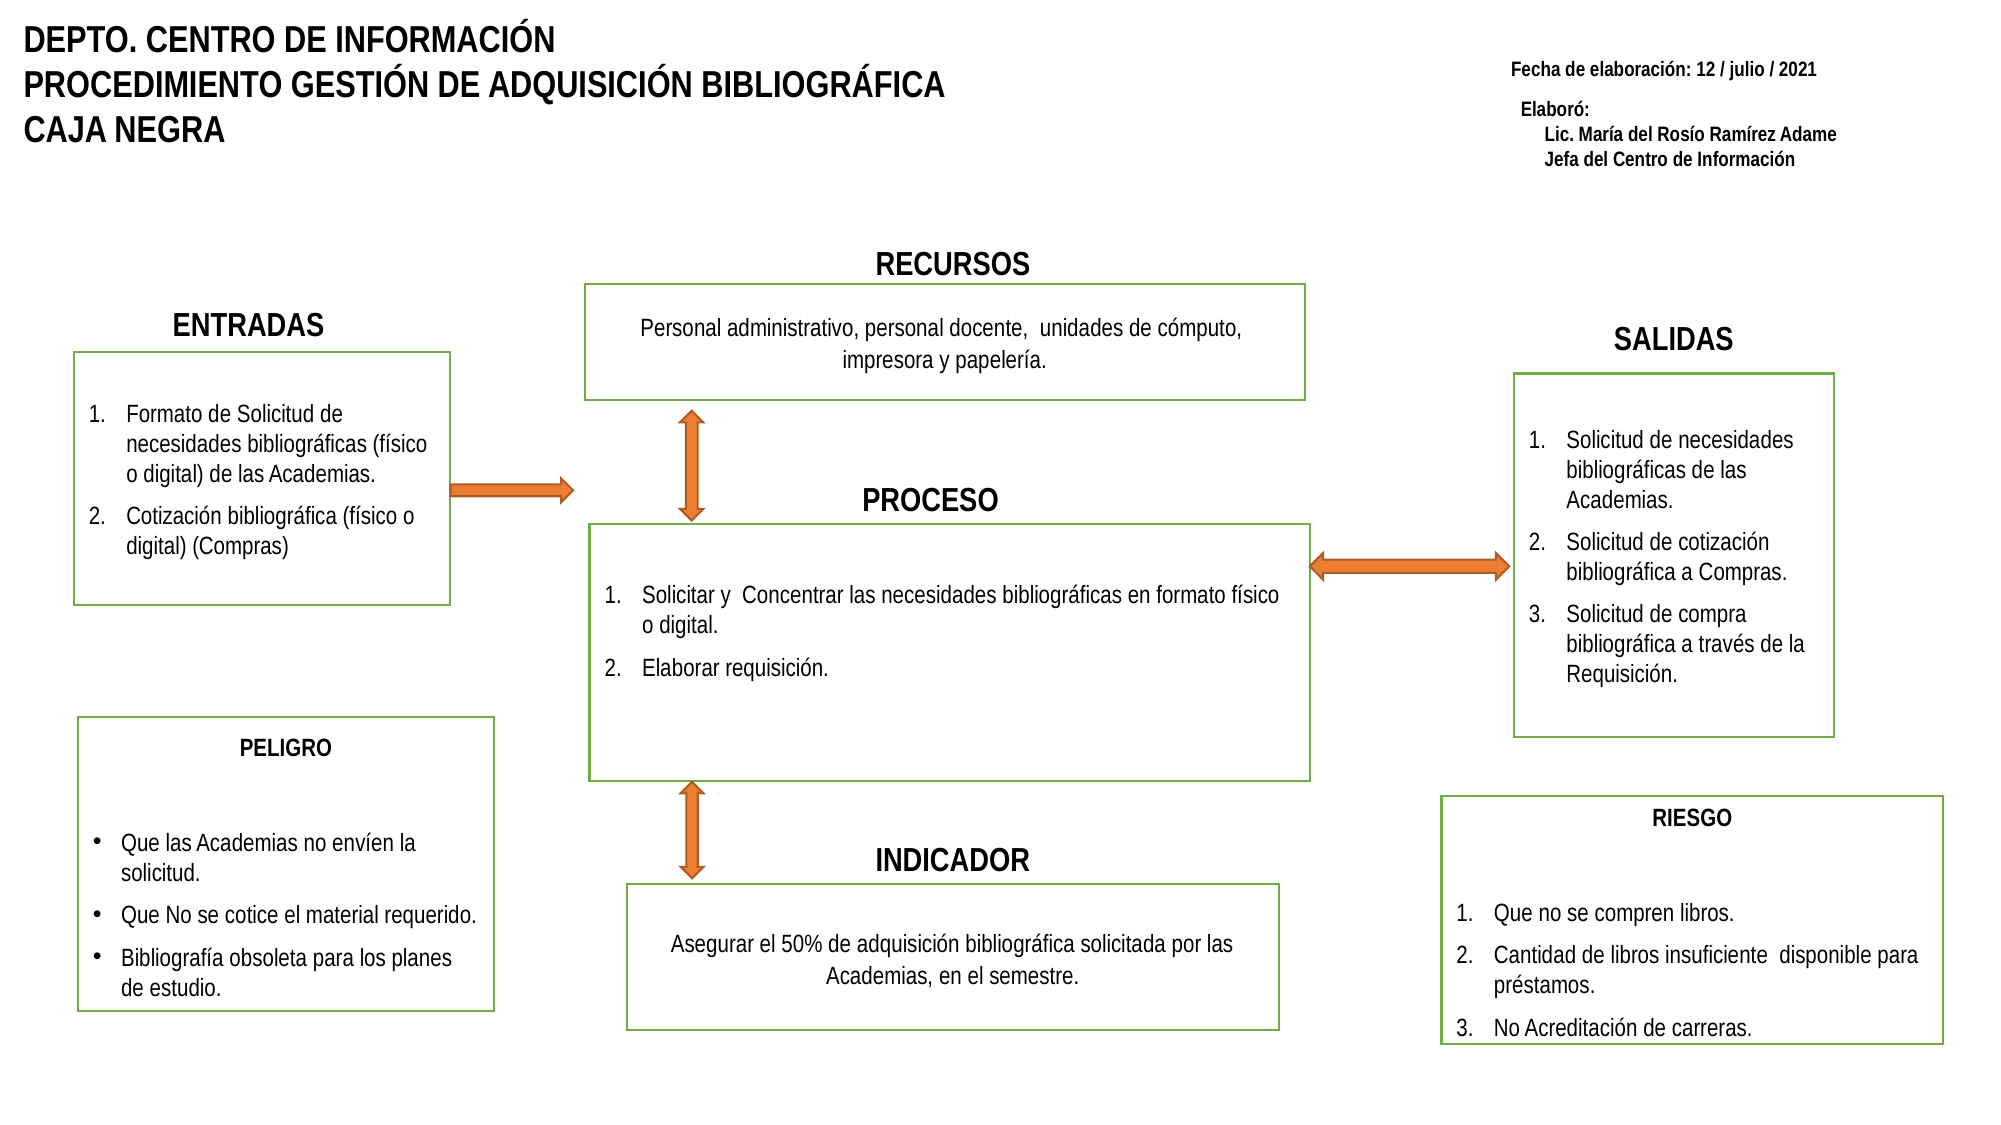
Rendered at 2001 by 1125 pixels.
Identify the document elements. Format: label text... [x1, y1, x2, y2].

text_box [677, 409, 706, 523]
text_box DEPTO. CENTRO DE INFORMACIÓN PROCEDIMIENTO GESTIÓN DE ADQUISICIÓN BIBLIOGRÁFICA CAJA NEGRA [8, 8, 1258, 162]
text_box Solicitud de necesidades bibliográficas de las Academias. Solicitud de cotización bibliográfica a Compras. Solicitud de compra bibliográfica a través de la Requisición. [1513, 372, 1835, 738]
text_box [678, 780, 706, 880]
text_box Fecha de elaboración: 12 / julio / 2021 [1496, 48, 1833, 88]
text_box Formato de Solicitud de necesidades bibliográficas (físico o digital) de las Academias. Cotización bibliográfica (físico o digital) (Compras) [73, 351, 451, 606]
text_box PROCESO [847, 468, 1014, 526]
text_box RIESGO Que no se compren libros. Cantidad de libros insuficiente disponible para préstamos. No Acreditación de carreras. [1440, 795, 1944, 1045]
text_box Elaboró: Lic. María del Rosío Ramírez Adame Jefa del Centro de Información [1506, 88, 1852, 179]
text_box PELIGRO Que las Academias no envíen la solicitud. Que No se cotice el material requerido. Bibliografía obsoleta para los planes de estudio. [77, 716, 495, 1012]
text_box [449, 475, 575, 505]
text_box RECURSOS [860, 231, 1046, 290]
text_box Asegurar el 50% de adquisición bibliográfica solicitada por las Academias, en el semestre. [626, 883, 1280, 1031]
text_box [1308, 550, 1511, 583]
text_box Personal administrativo, personal docente, unidades de cómputo, impresora y papelería. [584, 283, 1306, 401]
text_box INDICADOR [860, 828, 1046, 886]
text_box SALIDAS [1598, 306, 1749, 365]
text_box ENTRADAS [157, 293, 340, 351]
text_box Solicitar y Concentrar las necesidades bibliográficas en formato físico o digital. Elaborar requisición. [588, 523, 1311, 782]
